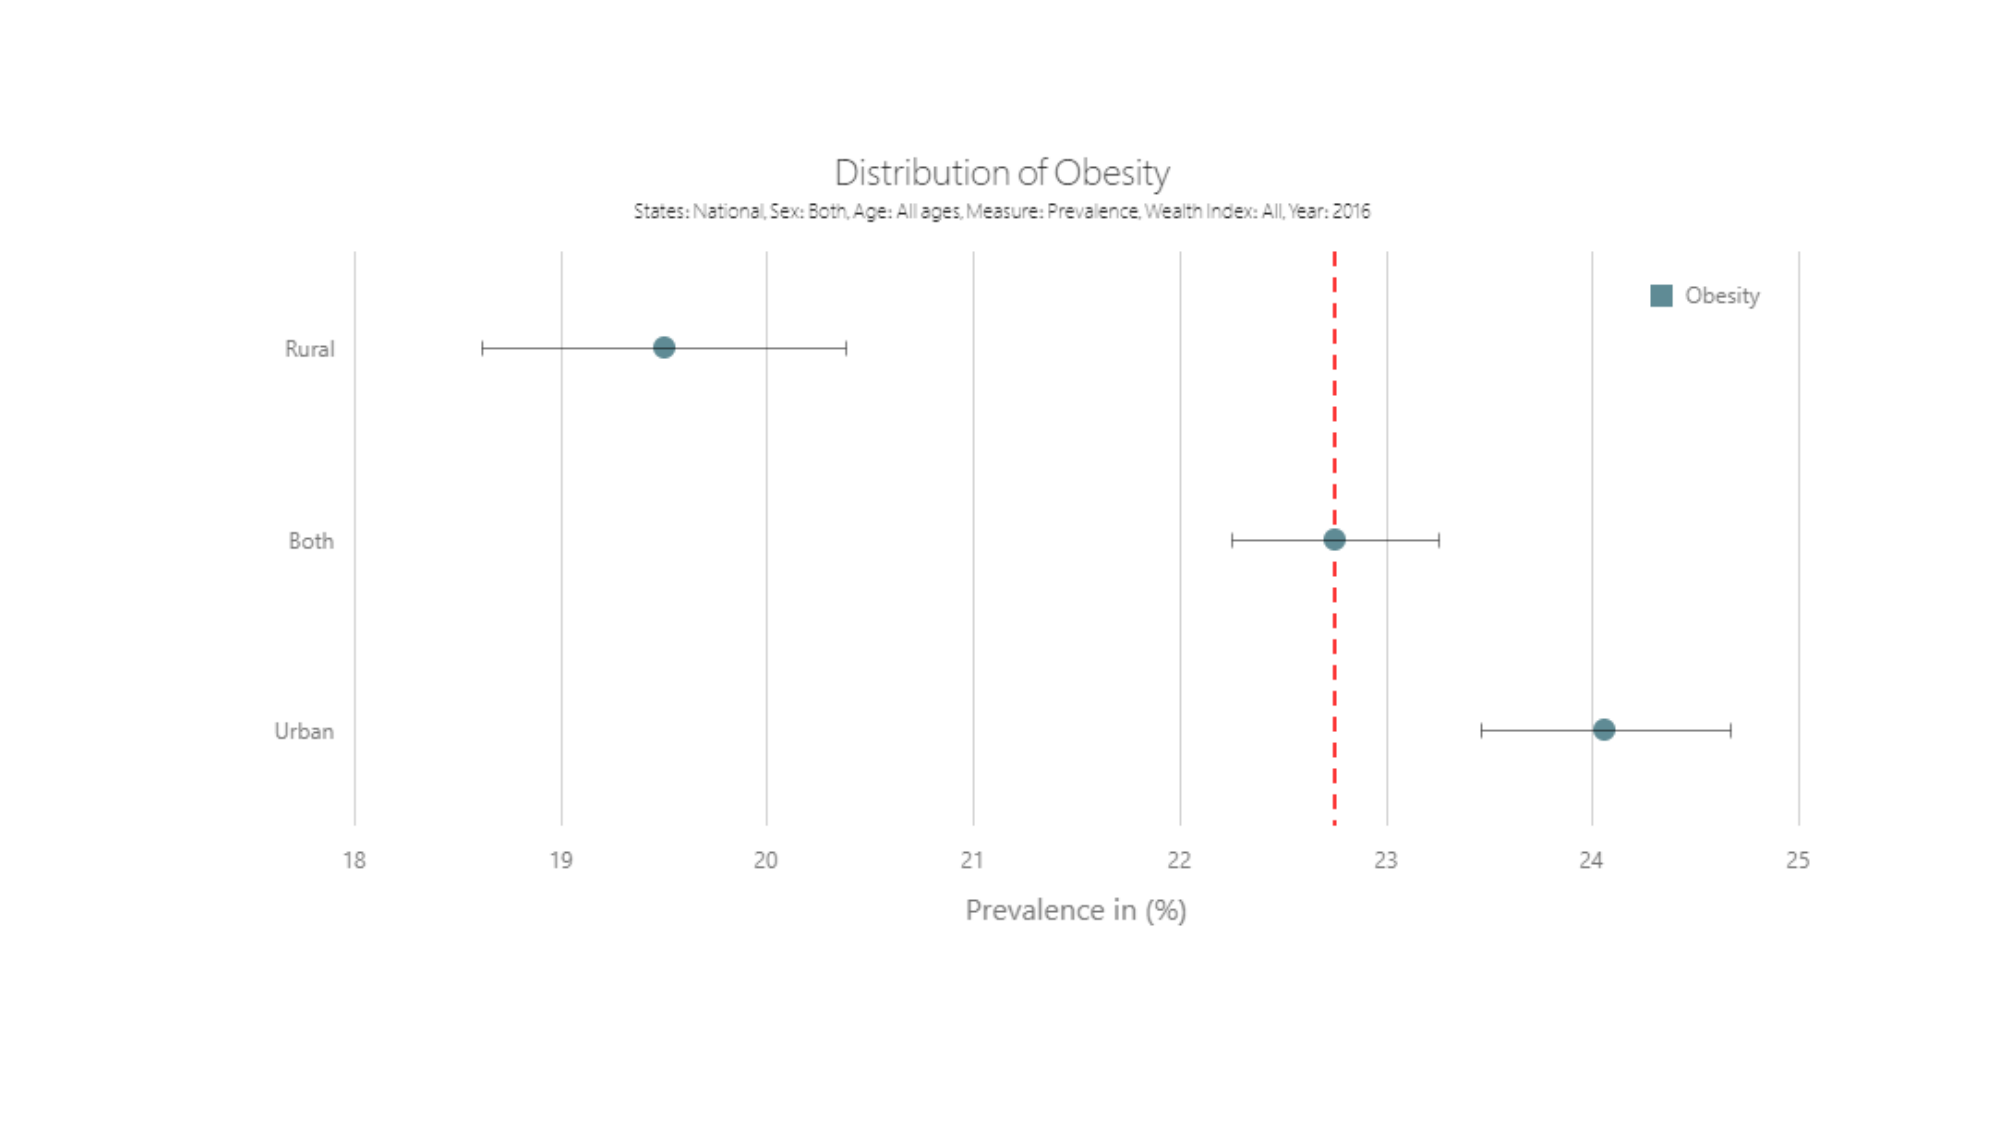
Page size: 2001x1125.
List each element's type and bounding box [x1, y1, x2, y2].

picture [203, 106, 1867, 972]
